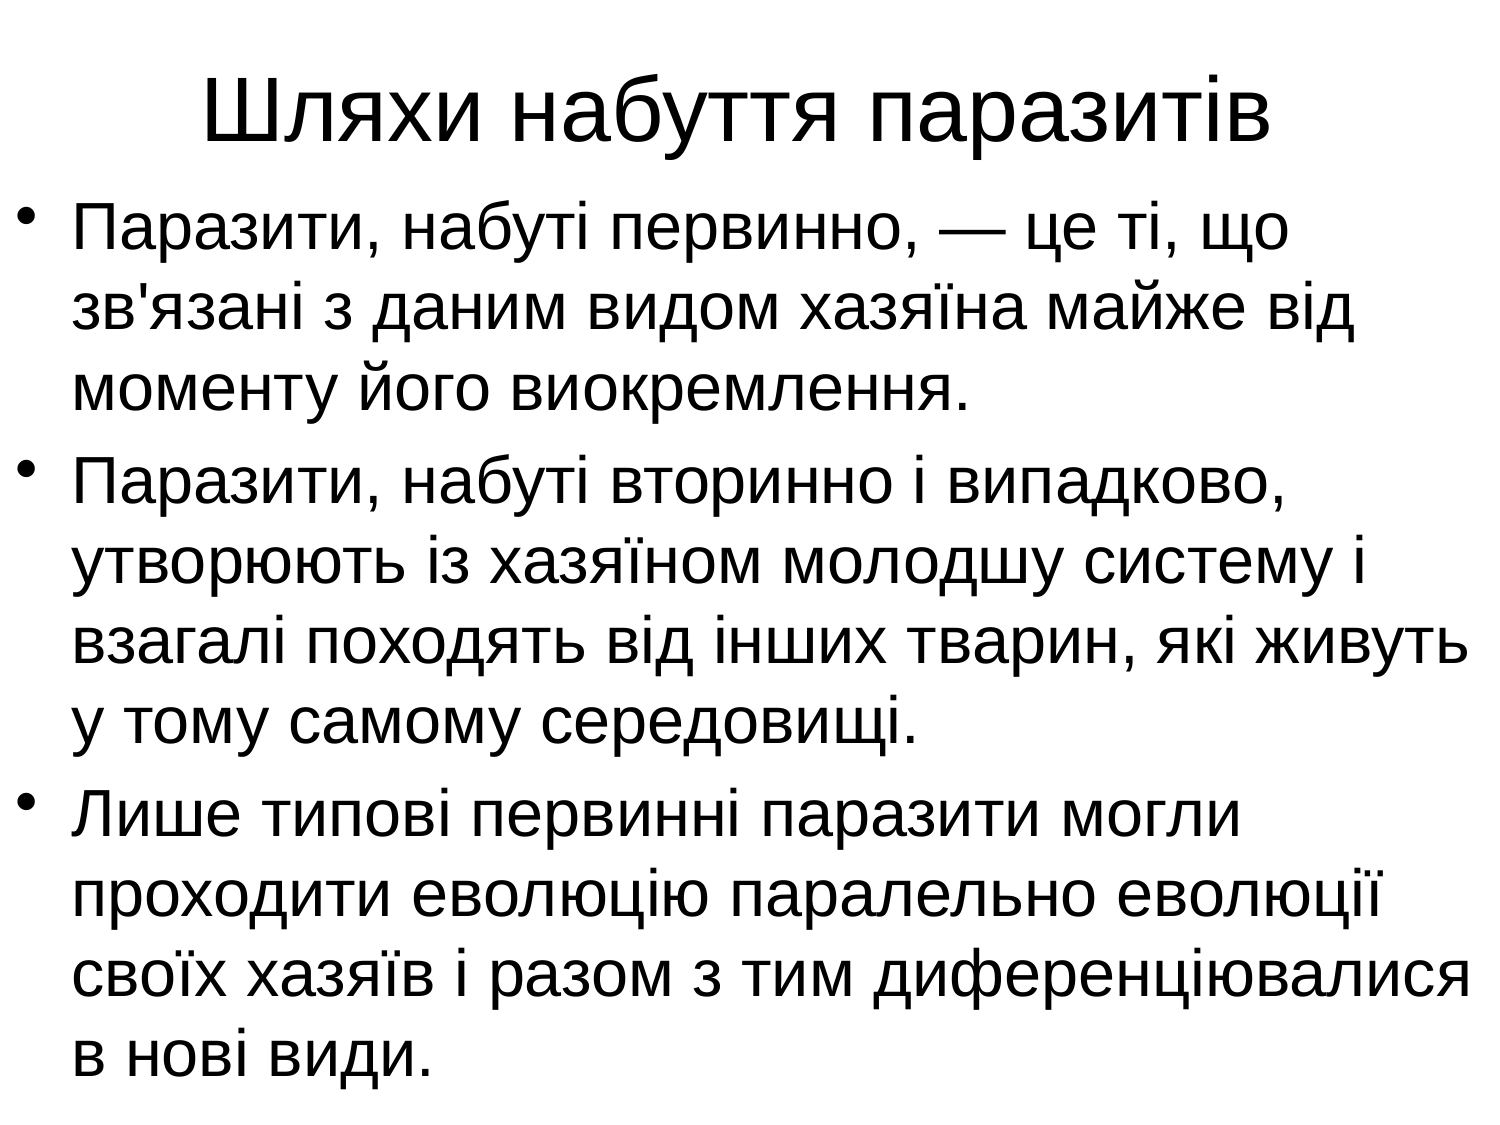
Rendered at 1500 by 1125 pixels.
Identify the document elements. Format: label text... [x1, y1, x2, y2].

title Шляхи набуття паразитів [75, 45, 1425, 164]
list Паразити, набуті первинно, — це ті, що зв'язані з даним видом хазяїна майже від моменту його виокремлення. Паразити, набуті вторинно і випадково, утворюють із хазяїном молодшу систему і взагалі походять від інших тварин, які живуть у тому самому середовищі. Лише типові первинні паразити могли проходити еволюцію паралельно еволюції своїх хазяїв і разом з тим диференціювалися в нові види. [0, 175, 1500, 1125]
